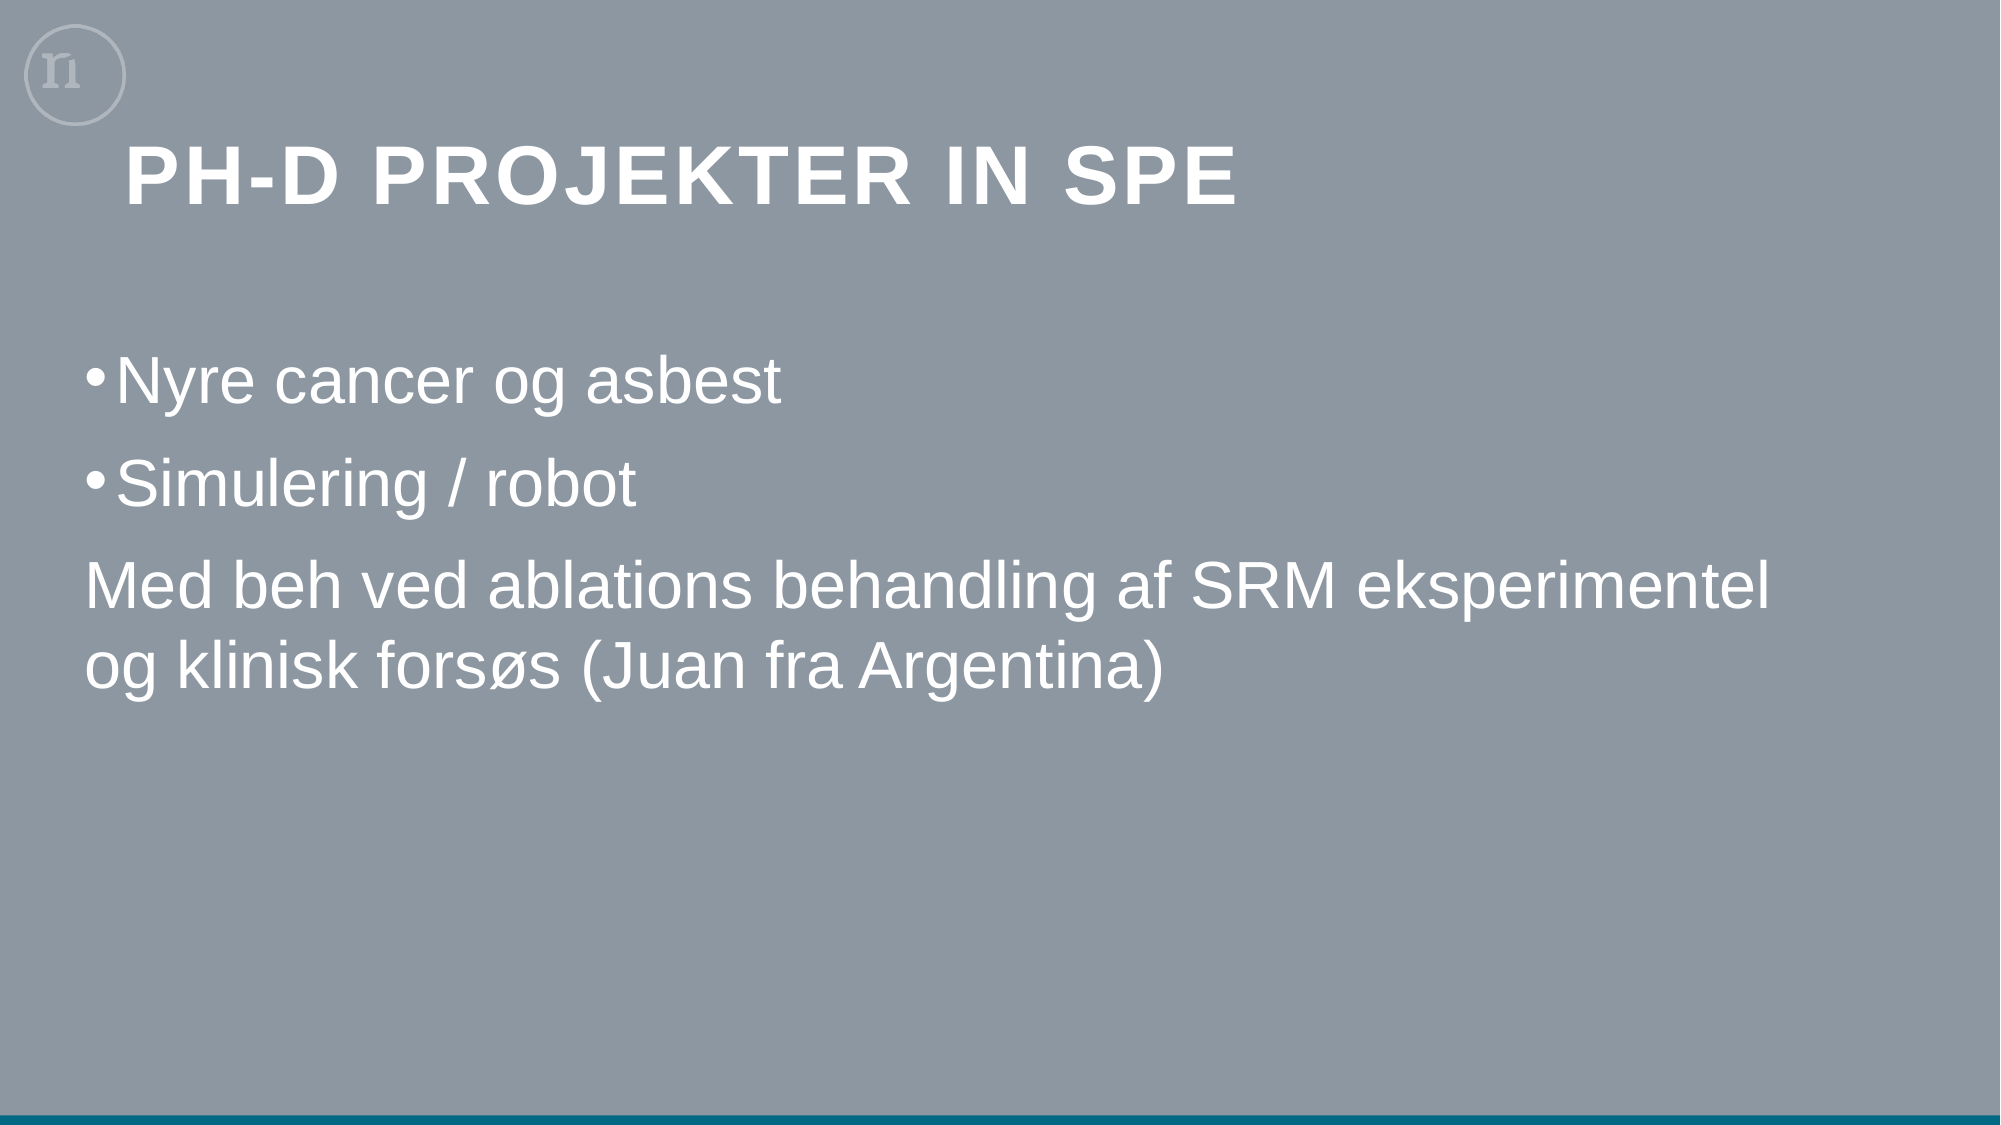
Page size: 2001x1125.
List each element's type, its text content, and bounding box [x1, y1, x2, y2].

picture [24, 24, 126, 126]
list Nyre cancer og asbest Simulering / robot Med beh ved ablations behandling af SRM eksperimentel og klinisk forsøs (Juan fra Argentina) [84, 336, 1833, 1125]
title Ph-D projekter in spe [124, 58, 1873, 223]
